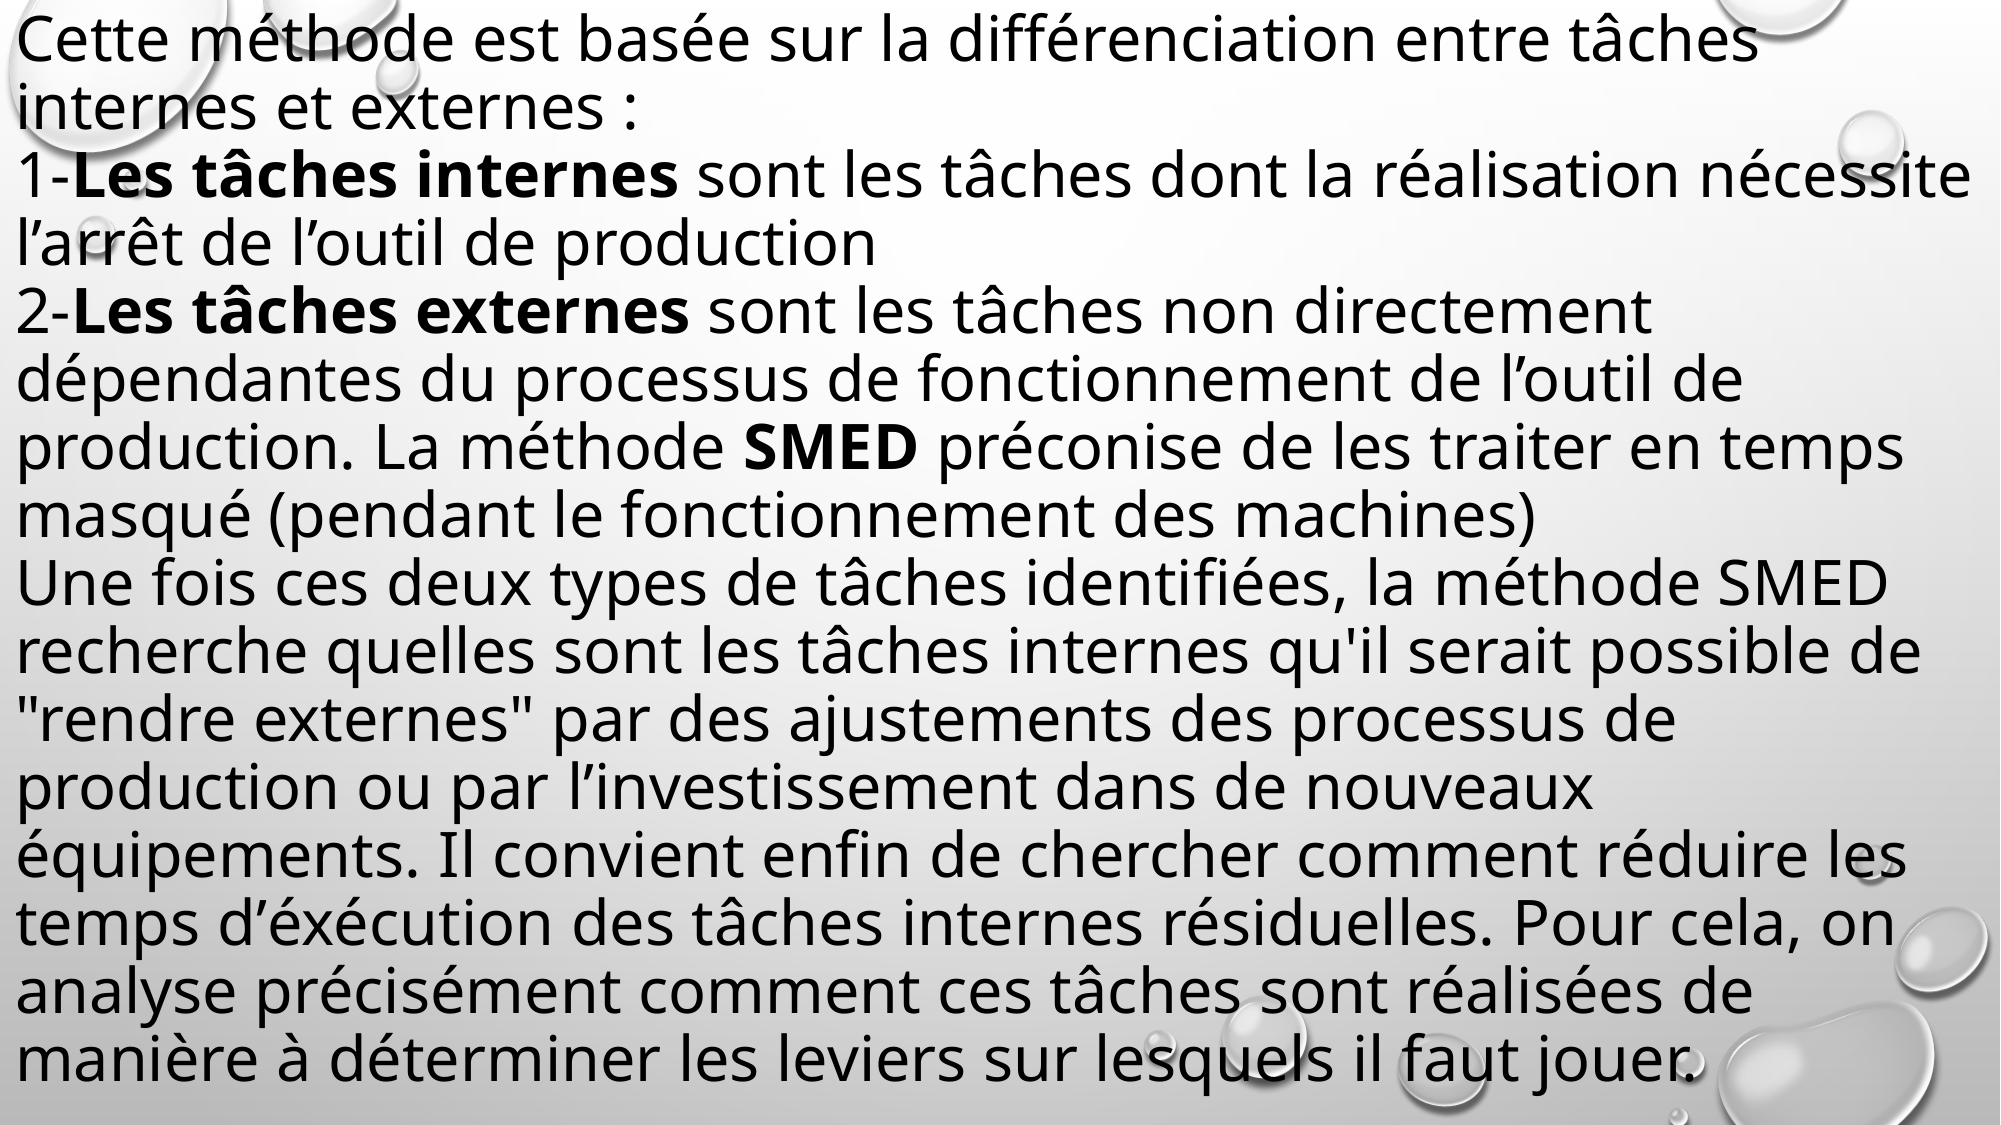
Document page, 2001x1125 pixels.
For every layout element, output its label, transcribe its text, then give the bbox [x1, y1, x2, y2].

title Cette méthode est basée sur la différenciation entre tâches internes et externes : 1-Les tâches internes sont les tâches dont la réalisation nécessite l’arrêt de l’outil de production 2-Les tâches externes sont les tâches non directement dépendantes du processus de fonctionnement de l’outil de production. La méthode SMED préconise de les traiter en temps masqué (pendant le fonctionnement des machines) Une fois ces deux types de tâches identifiées, la méthode SMED recherche quelles sont les tâches internes qu'il serait possible de "rendre externes" par des ajustements des processus de production ou par l’investissement dans de nouveaux équipements. Il convient enfin de chercher comment réduire les temps d’éxécution des tâches internes résiduelles. Pour cela, on analyse précisément comment ces tâches sont réalisées de manière à déterminer les leviers sur lesquels il faut jouer. [0, 0, 2000, 1125]
